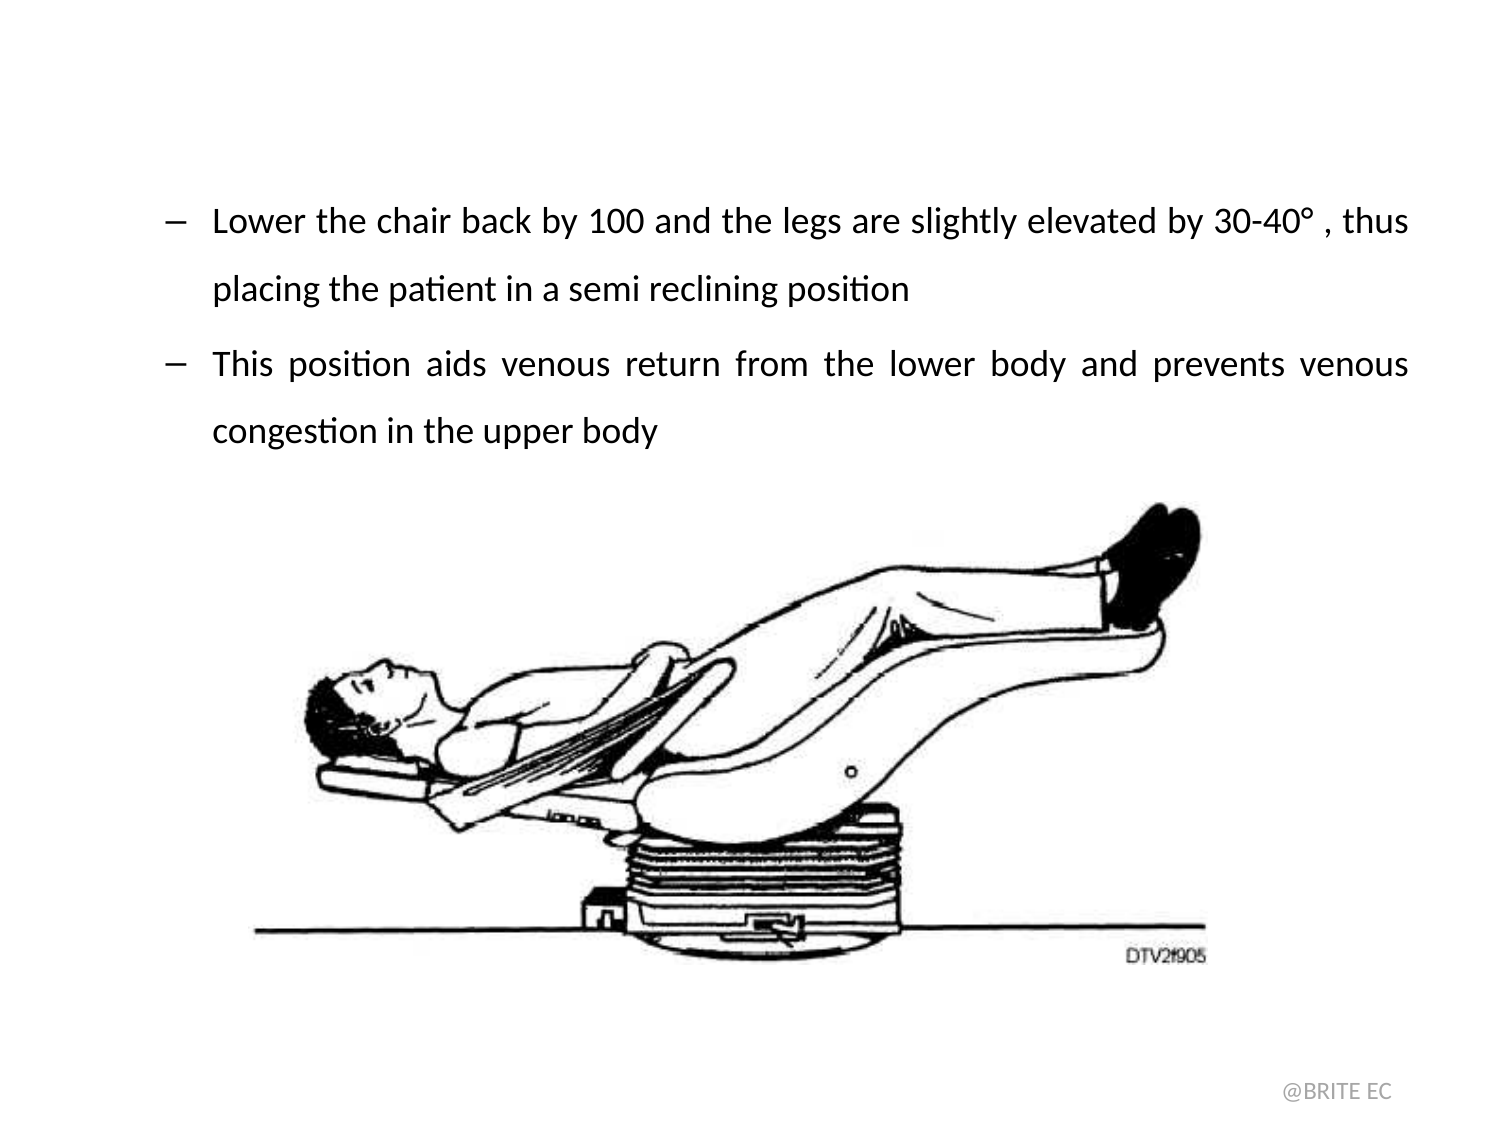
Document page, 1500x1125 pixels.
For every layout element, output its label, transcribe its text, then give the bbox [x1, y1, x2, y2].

picture [248, 501, 1209, 965]
list Lower the chair back by 100 and the legs are slightly elevated by 30-40° , thus placing the patient in a semi reclining position This position aids venous return from the lower body and prevents venous congestion in the upper body [75, 166, 1426, 1071]
